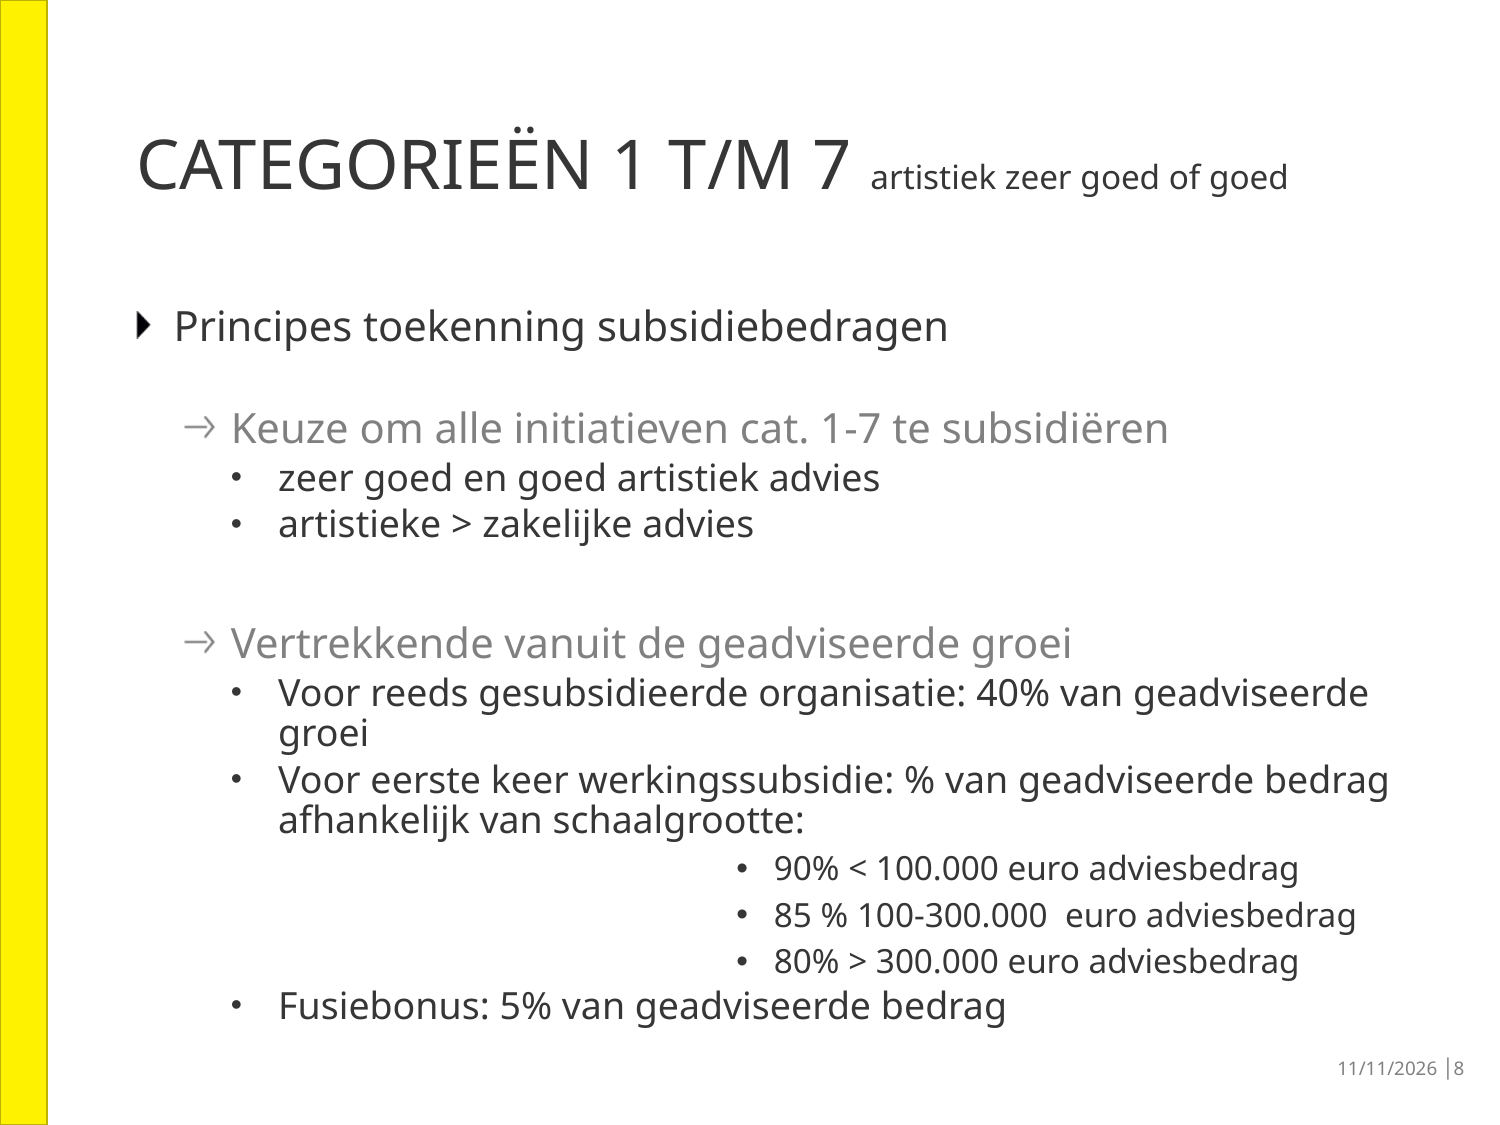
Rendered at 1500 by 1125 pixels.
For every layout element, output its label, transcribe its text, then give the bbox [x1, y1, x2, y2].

title Categorieën 1 t/m 7 artistiek zeer goed of goed [136, 124, 1430, 248]
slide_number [1127, 1039, 1480, 1100]
picture [183, 416, 227, 439]
list Principes toekenning subsidiebedragen Keuze om alle initiatieven cat. 1-7 te subsidiëren zeer goed en goed artistiek advies artistieke > zakelijke advies Vertrekkende vanuit de geadviseerde groei Voor reeds gesubsidieerde organisatie: 40% van geadviseerde groei Voor eerste keer werkingssubsidie: % van geadviseerde bedrag afhankelijk van schaalgrootte: 90% < 100.000 euro adviesbedrag 85 % 100-300.000 euro adviesbedrag 80% > 300.000 euro adviesbedrag Fusiebonus: 5% van geadviseerde bedrag [136, 248, 1430, 917]
picture [136, 311, 174, 339]
picture [183, 631, 227, 654]
